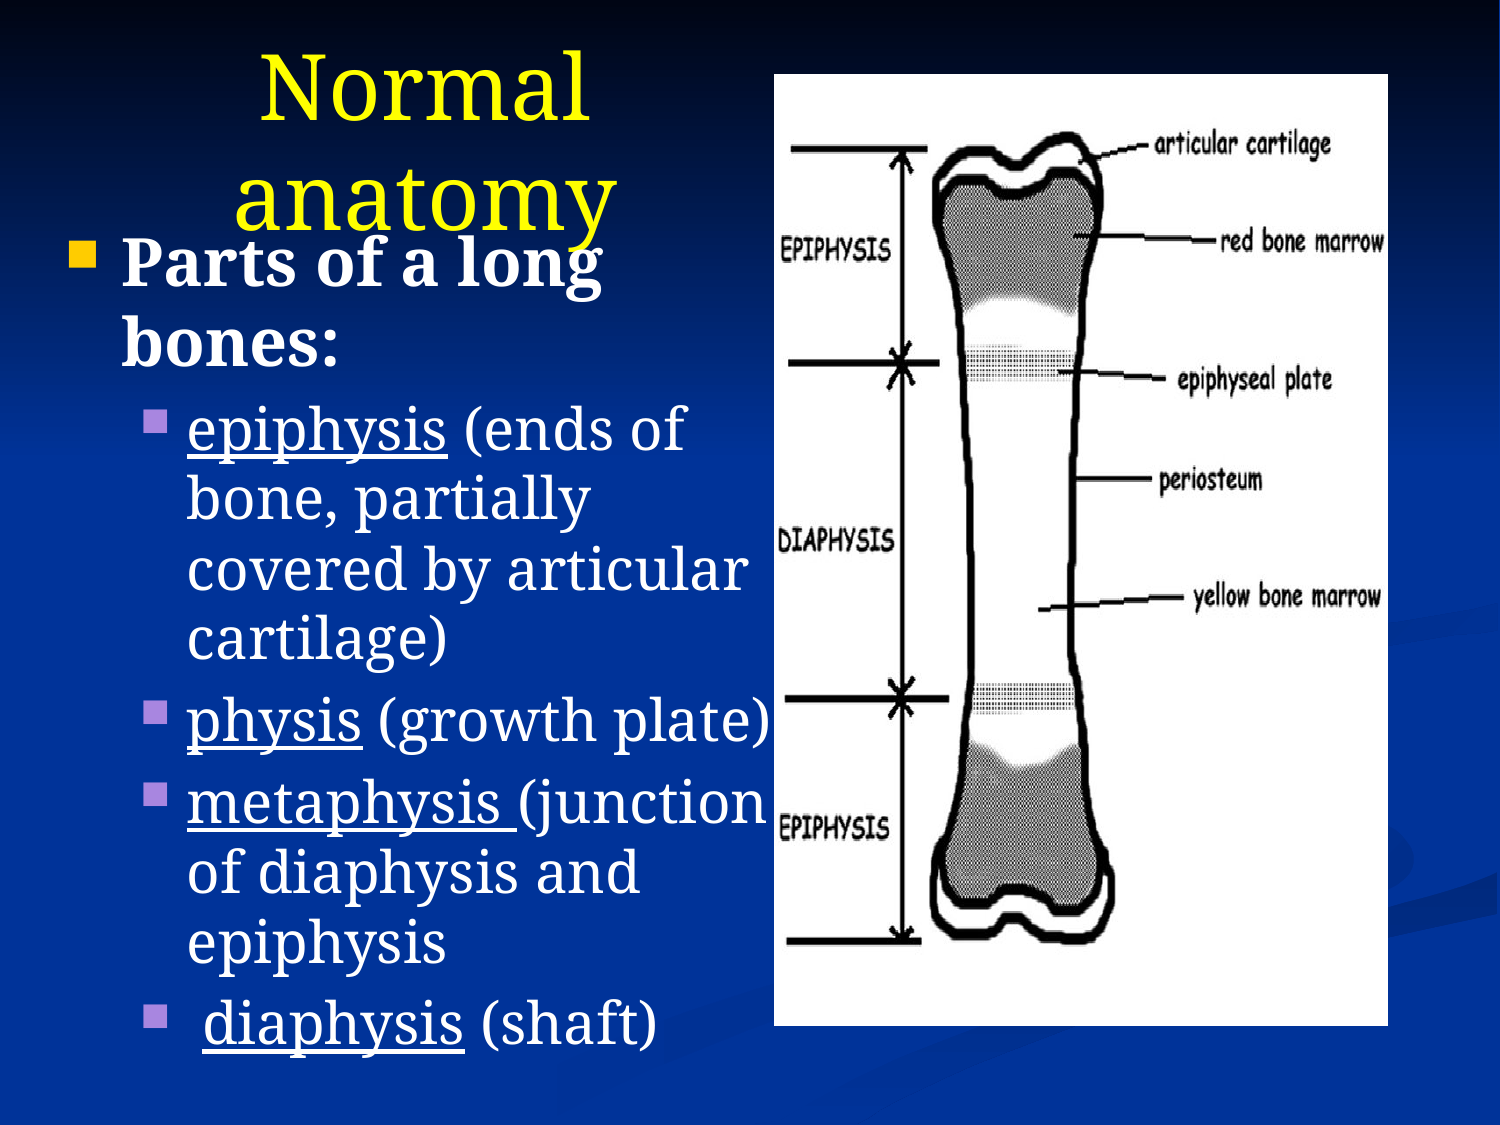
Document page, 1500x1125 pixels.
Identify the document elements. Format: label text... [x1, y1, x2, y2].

title Normal anatomy [74, 44, 776, 212]
list Parts of a long bones: epiphysis (ends of bone, partially covered by articular cartilage) physis (growth plate) metaphysis (junction of diaphysis and epiphysis diaphysis (shaft) [49, 212, 769, 956]
picture [774, 74, 1388, 1026]
